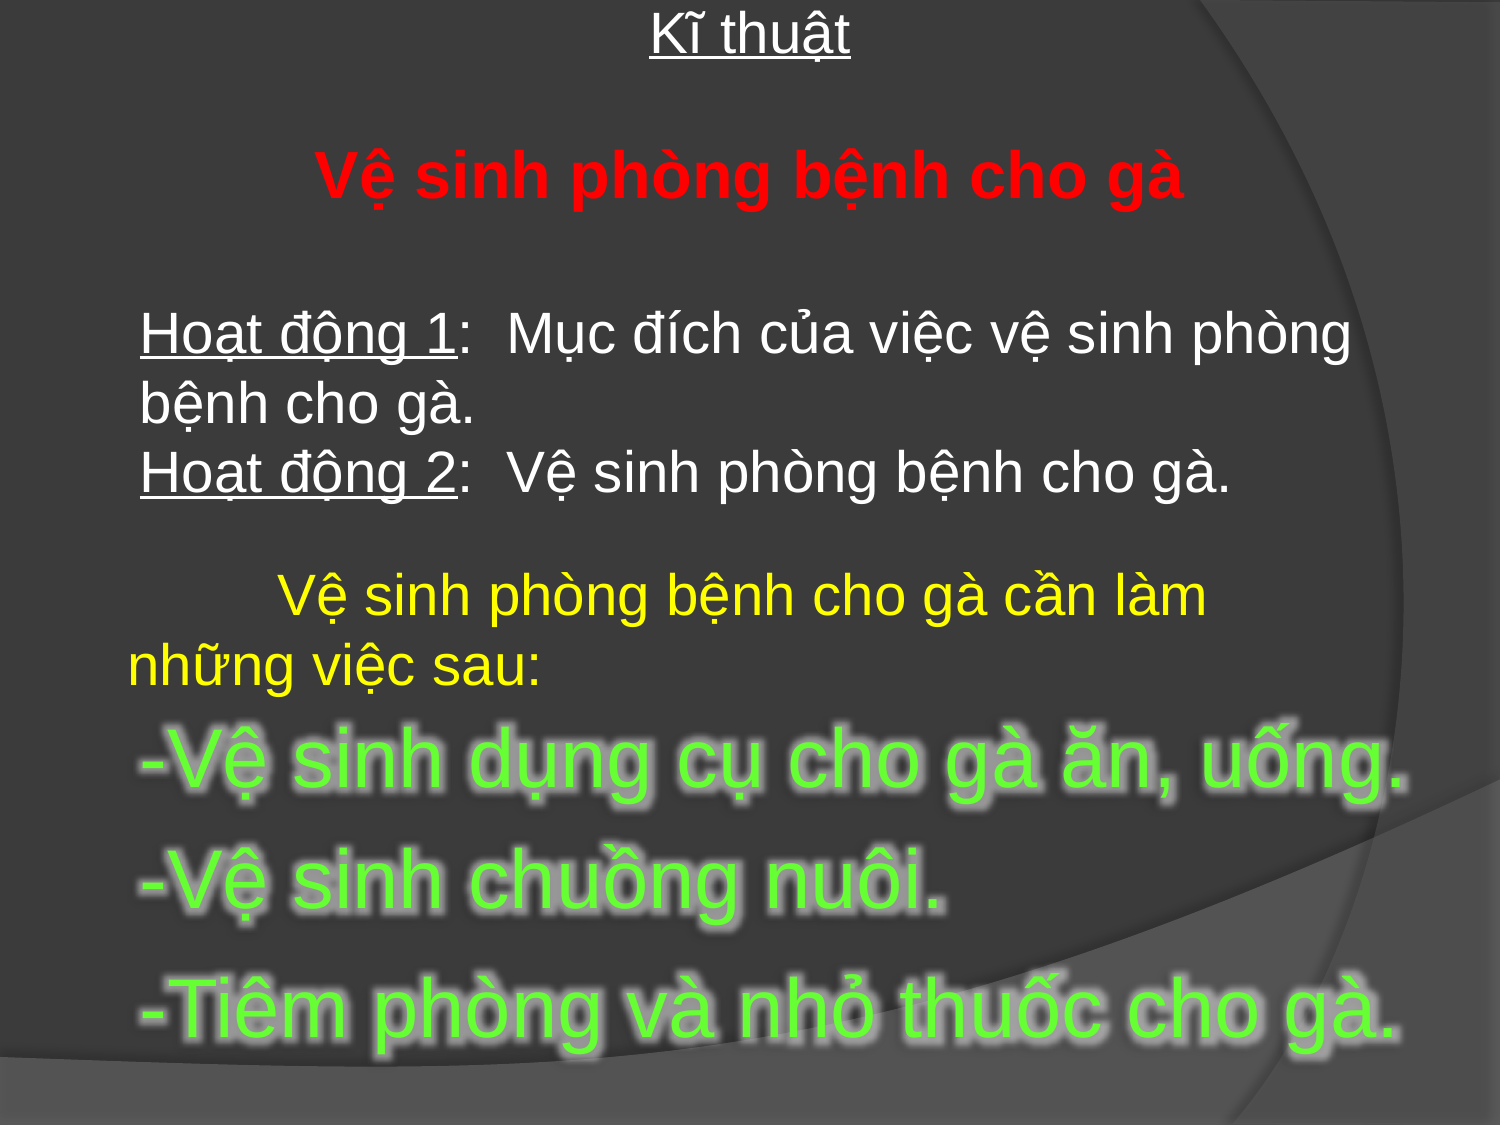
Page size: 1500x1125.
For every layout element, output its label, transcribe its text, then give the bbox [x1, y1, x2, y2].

text_box Kĩ thuật [50, 0, 1450, 73]
text_box Vệ sinh phòng bệnh cho gà [256, 124, 1244, 220]
text_box Vệ sinh phòng bệnh cho gà cần làm những việc sau: [112, 549, 1400, 705]
text_box -Tiêm phòng và nhỏ thuốc cho gà. [125, 946, 1450, 1062]
text_box -Vệ sinh dụng cụ cho gà ăn, uống. [125, 696, 1425, 812]
text_box Hoạt động 2: Vệ sinh phòng bệnh cho gà. [124, 426, 1400, 512]
text_box Hoạt động 1: Mục đích của việc vệ sinh phòng bệnh cho gà. [124, 287, 1400, 426]
text_box -Vệ sinh chuồng nuôi. [125, 817, 1363, 933]
